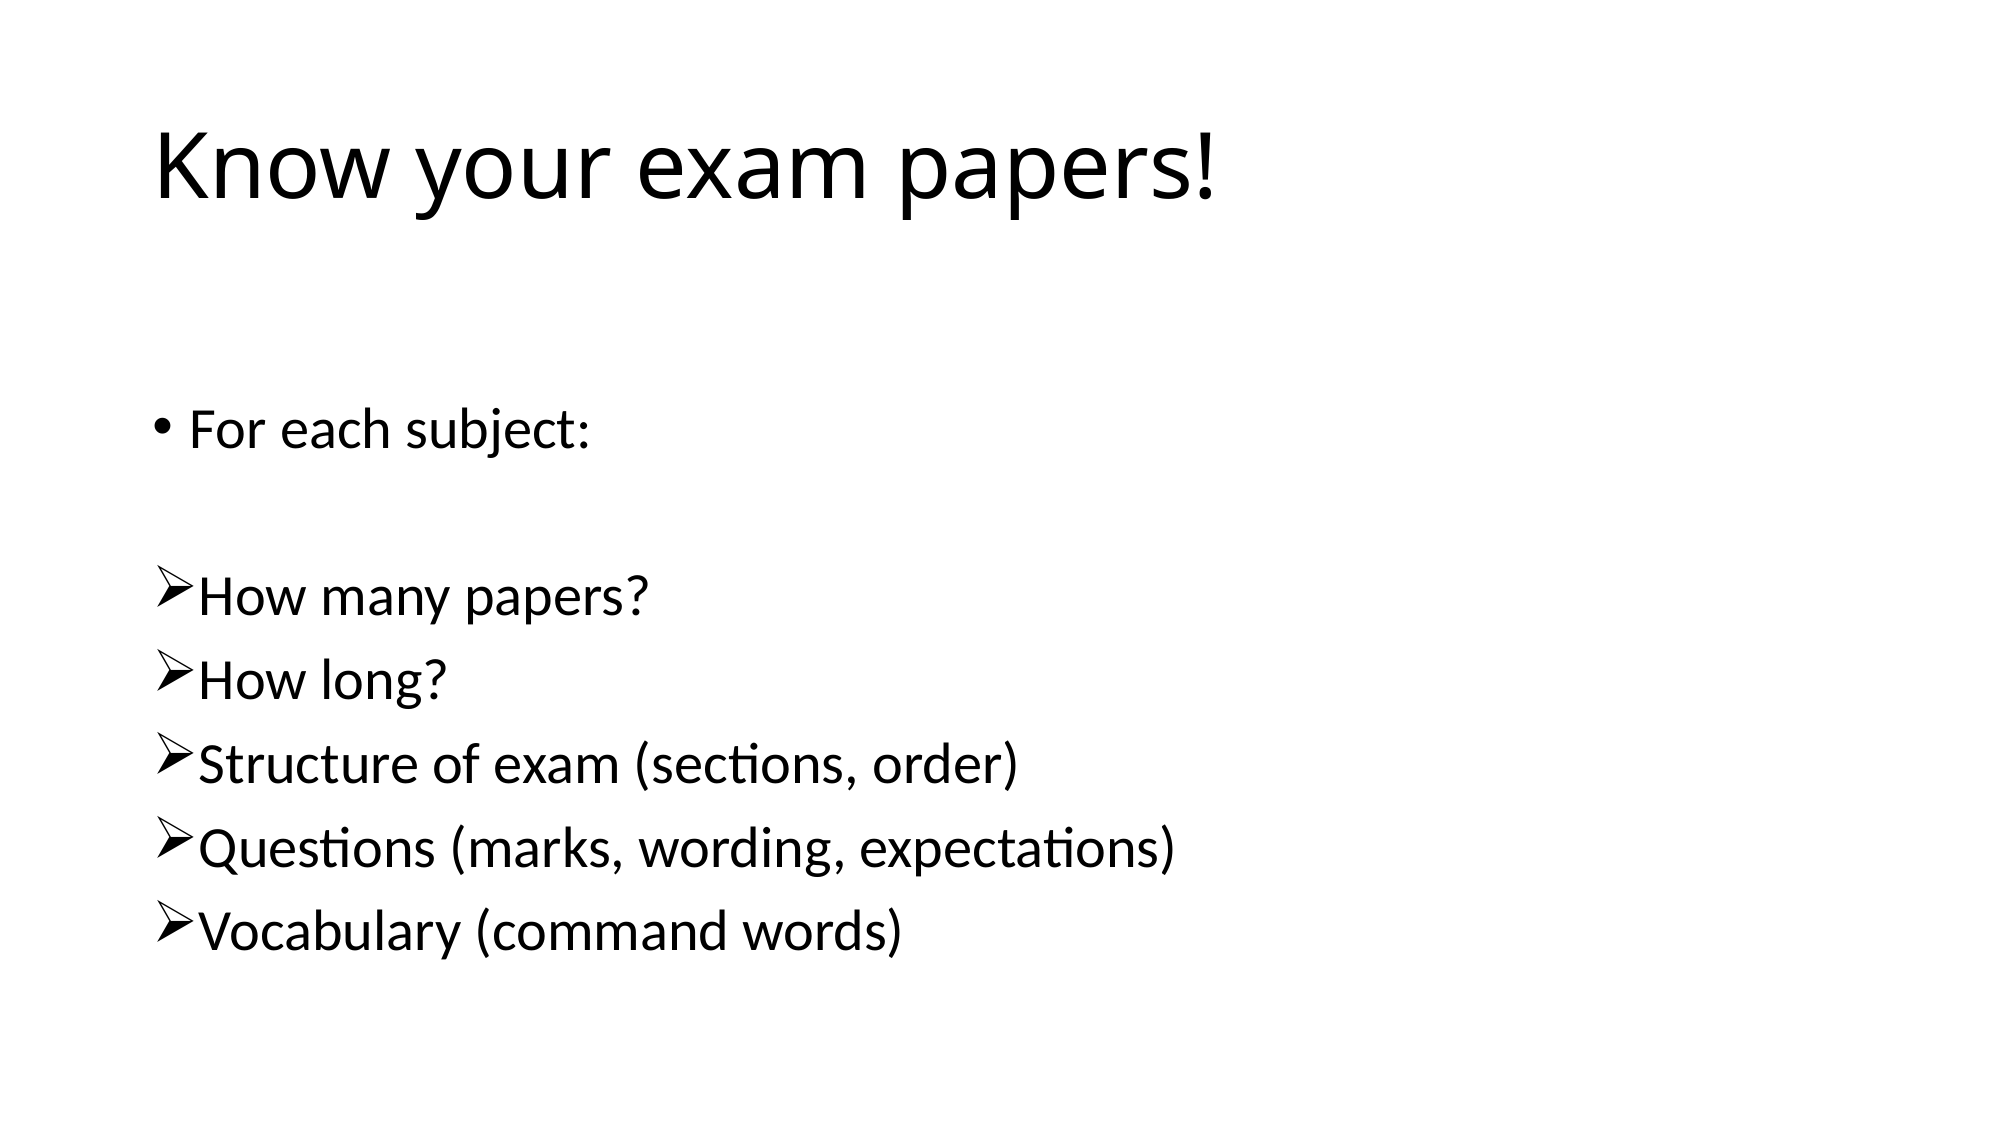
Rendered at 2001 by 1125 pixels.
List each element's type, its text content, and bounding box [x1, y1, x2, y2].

title Know your exam papers! [137, 59, 1863, 278]
list For each subject: How many papers? How long? Structure of exam (sections, order) Questions (marks, wording, expectations) Vocabulary (command words) [137, 299, 1863, 1014]
